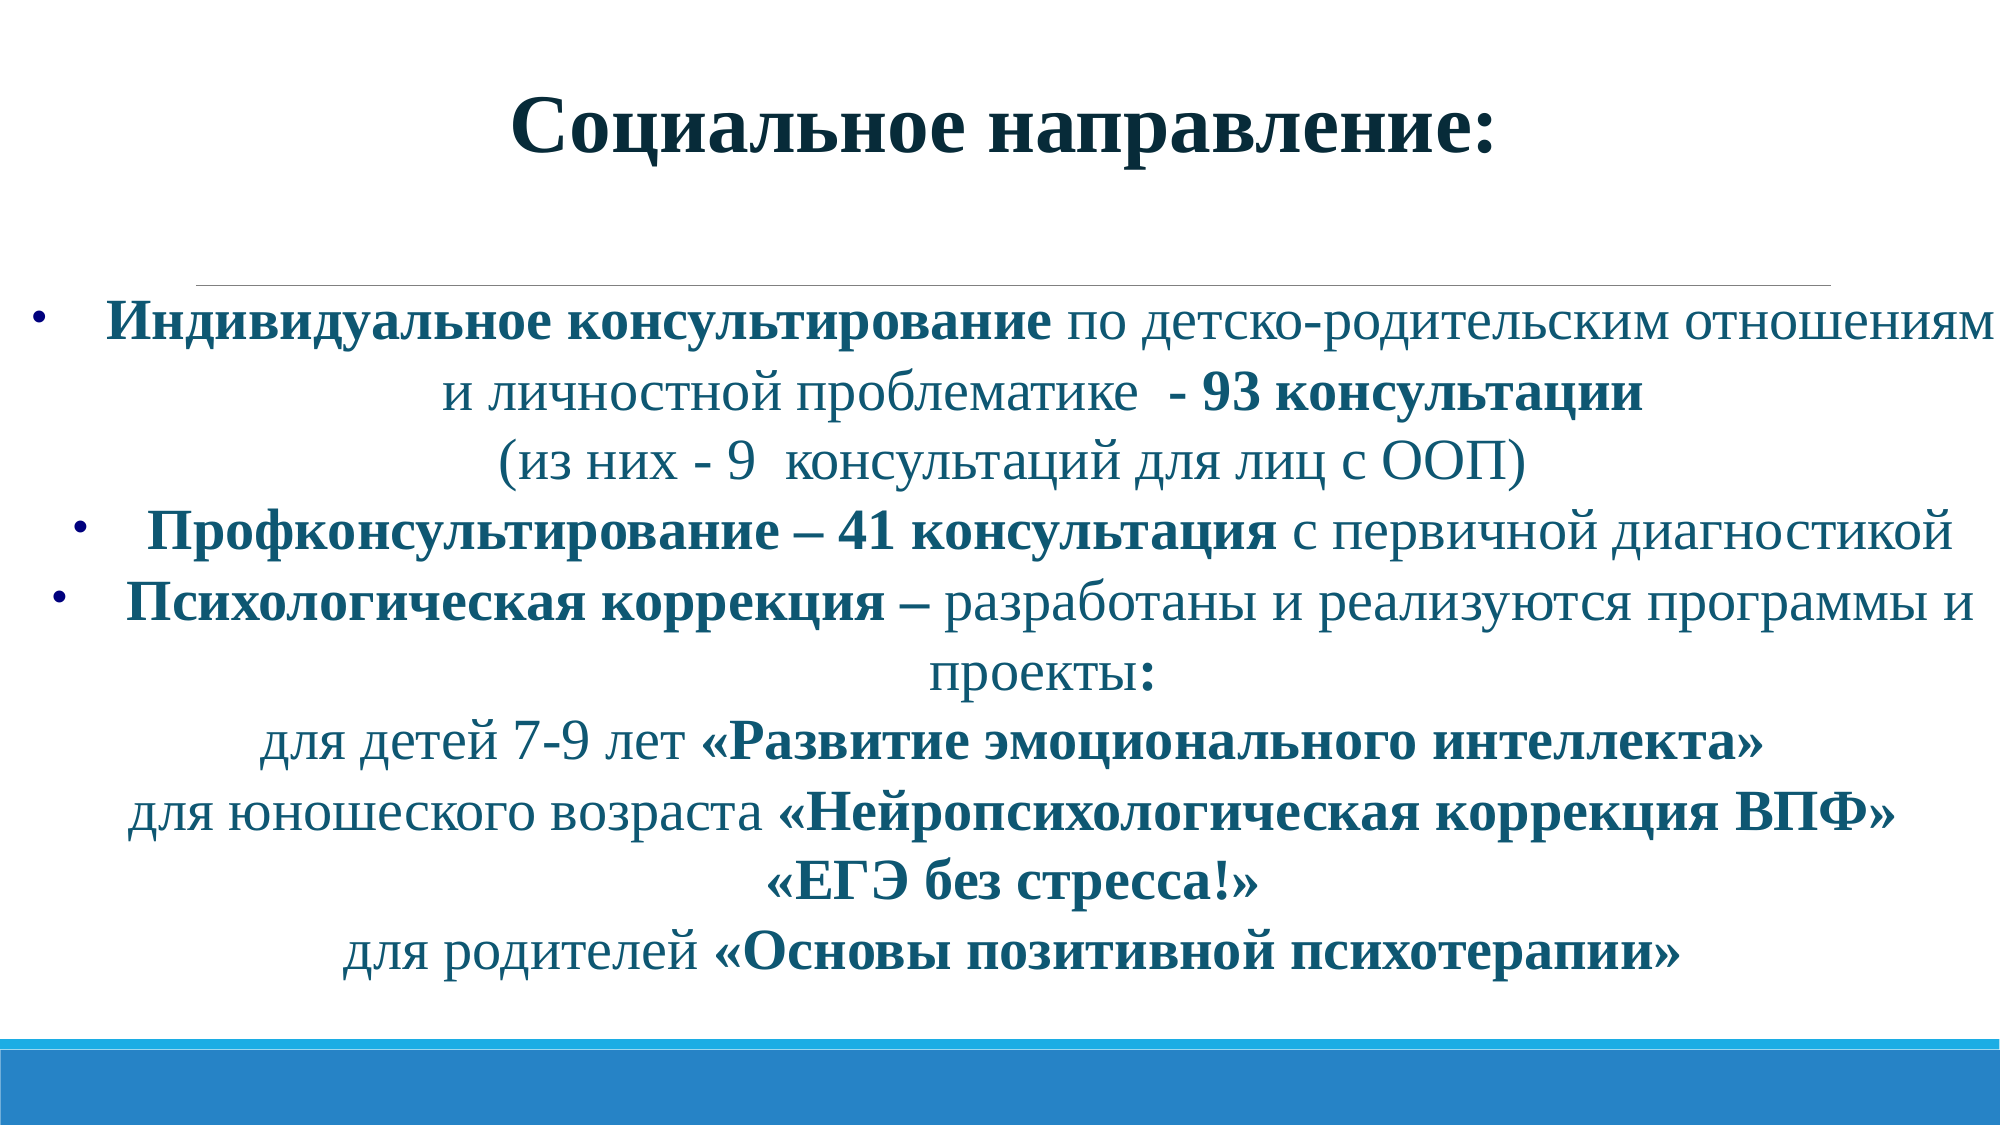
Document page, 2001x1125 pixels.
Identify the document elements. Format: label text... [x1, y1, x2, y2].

text_box Индивидуальное консультирование по детско-родительским отношениям и личностной проблематике - 93 консультации (из них - 9 консультаций для лиц с ООП) Профконсультирование – 41 консультация с первичной диагностикой Психологическая коррекция – разработаны и реализуются программы и проекты: для детей 7-9 лет «Развитие эмоционального интеллекта» для юношеского возраста «Нейропсихологическая коррекция ВПФ» «ЕГЭ без стресса!» для родителей «Основы позитивной психотерапии» [13, 274, 2000, 989]
text_box Социальное направление: [66, 61, 1960, 174]
